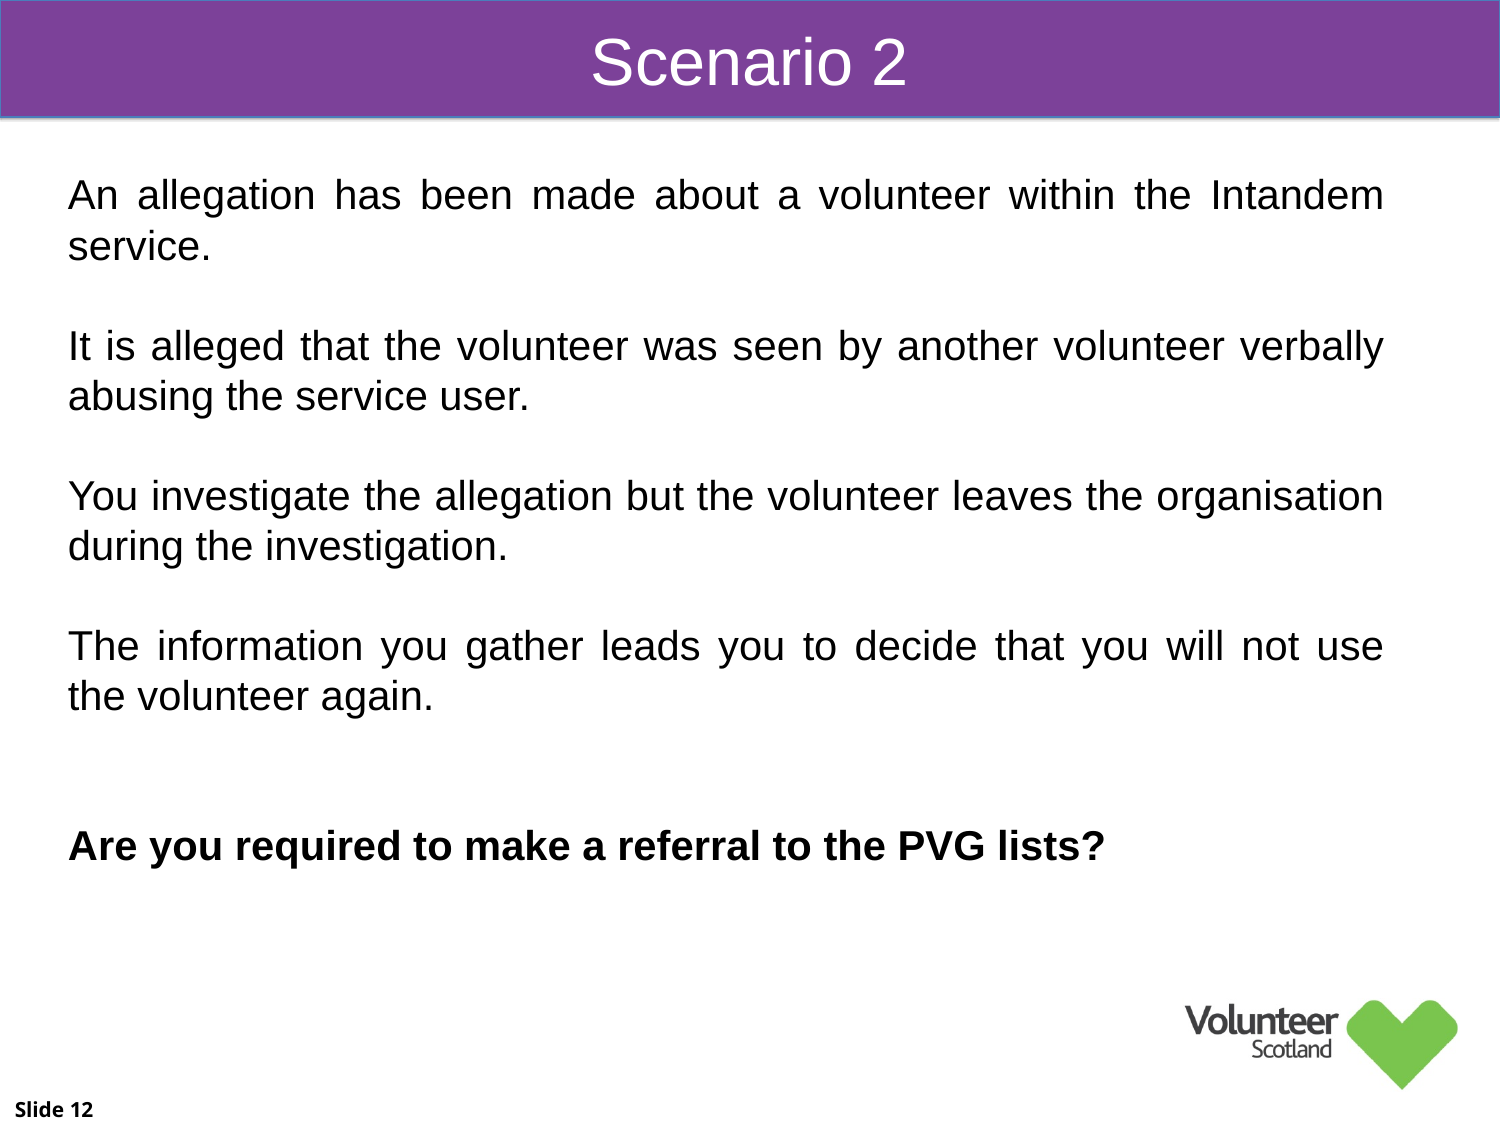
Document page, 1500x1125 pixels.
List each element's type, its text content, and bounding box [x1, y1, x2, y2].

picture [1182, 998, 1460, 1092]
text_box Scenario 2 [0, 0, 1500, 118]
text_box An allegation has been made about a volunteer within the Intandem service. It is alleged that the volunteer was seen by another volunteer verbally abusing the service user. You investigate the allegation but the volunteer leaves the organisation during the investigation. The information you gather leads you to decide that you will not use the volunteer again. Are you required to make a referral to the PVG lists? [53, 160, 1400, 876]
